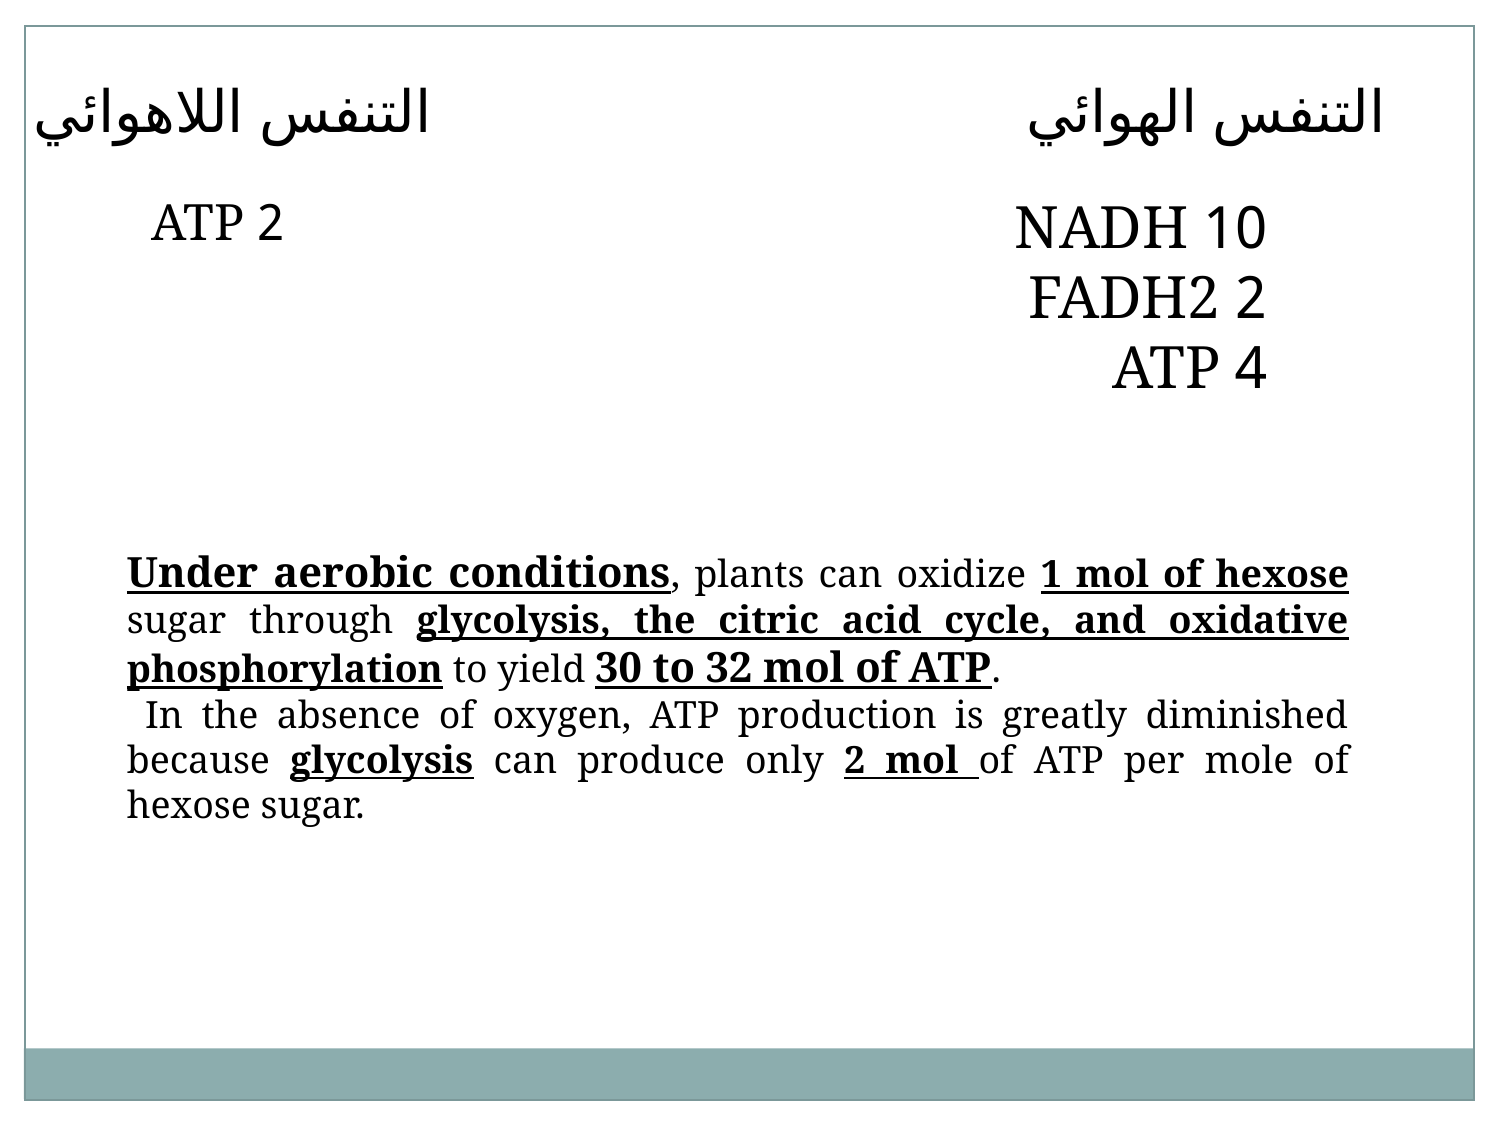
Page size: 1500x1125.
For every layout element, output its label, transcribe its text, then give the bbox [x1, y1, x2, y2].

text_box Under aerobic conditions, plants can oxidize 1 mol of hexose sugar through glycolysis, the citric acid cycle, and oxidative phosphorylation to yield 30 to 32 mol of ATP. In the absence of oxygen, ATP production is greatly diminished because glycolysis can produce only 2 mol of ATP per mole of hexose sugar. [112, 538, 1365, 834]
text_box التنفس اللاهوائي [18, 66, 447, 152]
text_box التنفس الهوائي [1011, 66, 1401, 152]
text_box 10 NADH 2 FADH2 4 ATP [999, 182, 1283, 408]
text_box 2 ATP [136, 182, 301, 258]
